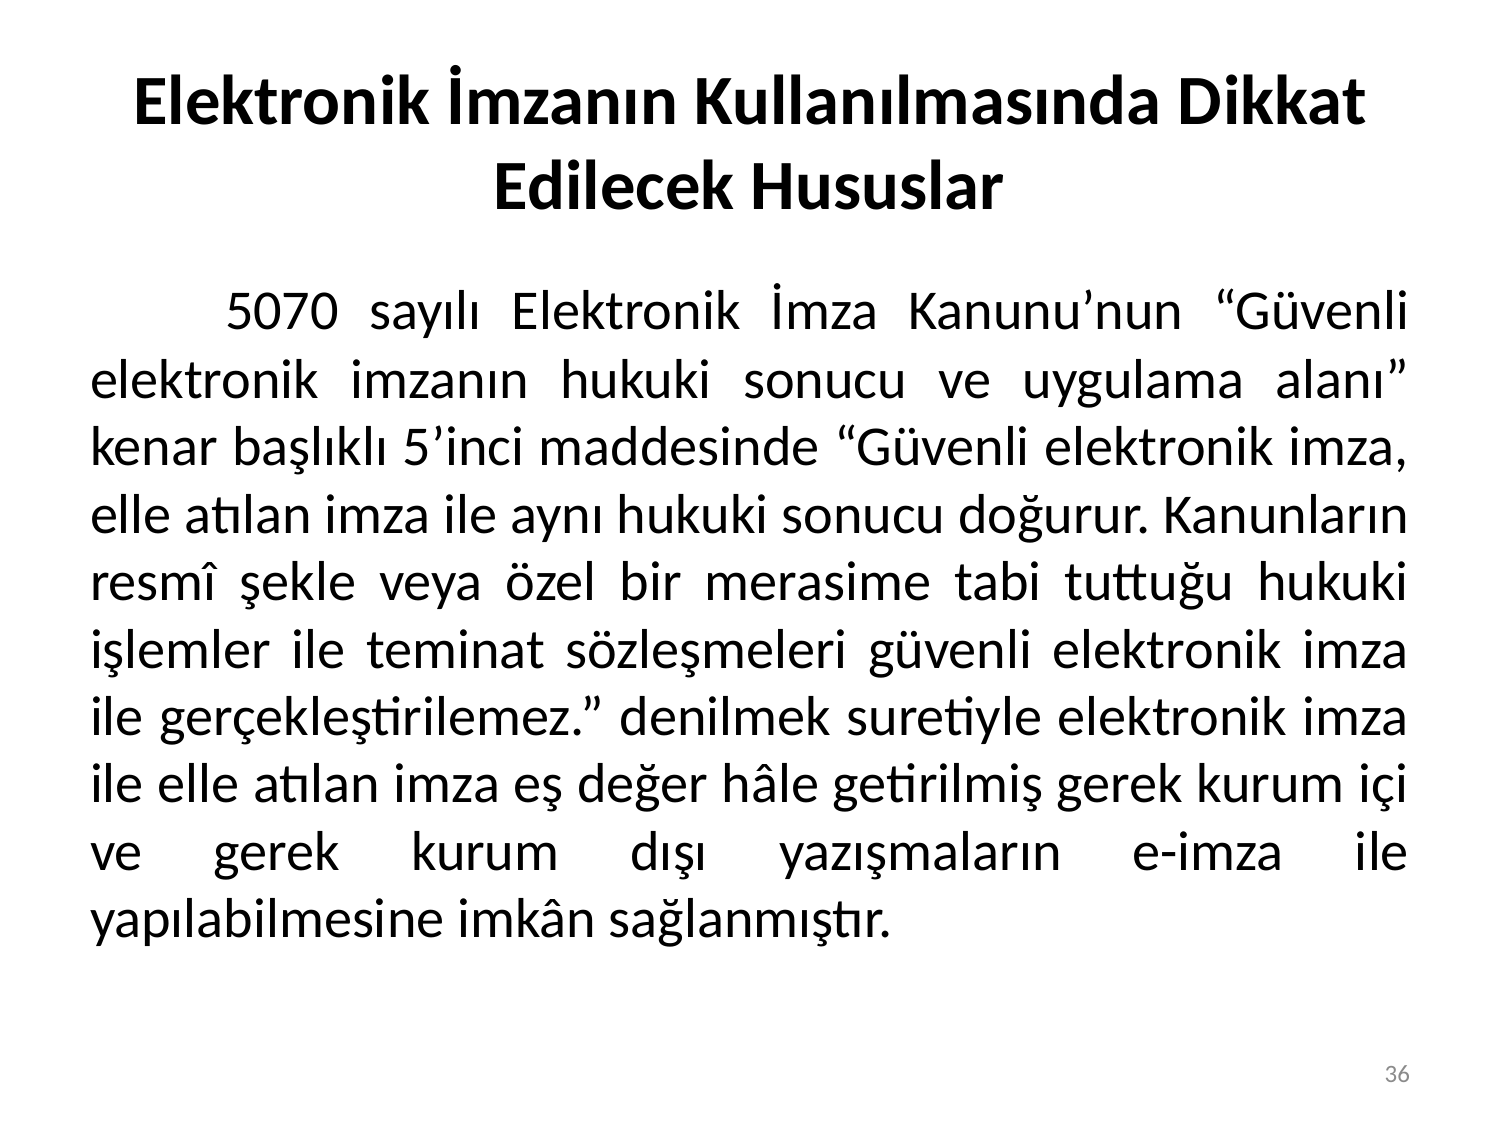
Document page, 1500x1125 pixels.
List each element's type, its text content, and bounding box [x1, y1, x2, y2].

slide_number 36 [1074, 1042, 1425, 1103]
list 5070 sayılı Elektronik İmza Kanunu’nun “Güvenli elektronik imzanın hukuki sonucu ve uygulama alanı” kenar başlıklı 5’inci maddesinde “Güvenli elektronik imza, elle atılan imza ile aynı hukuki sonucu doğurur. Kanunların resmî şekle veya özel bir merasime tabi tuttuğu hukuki işlemler ile teminat sözleşmeleri güvenli elektronik imza ile gerçekleştirilemez.” denilmek suretiyle elektronik imza ile elle atılan imza eş değer hâle getirilmiş gerek kurum içi ve gerek kurum dışı yazışmaların e-imza ile yapılabilmesine imkân sağlanmıştır. [75, 262, 1425, 1005]
title Elektronik İmzanın Kullanılmasında Dikkat Edilecek Hususlar [75, 45, 1425, 233]
